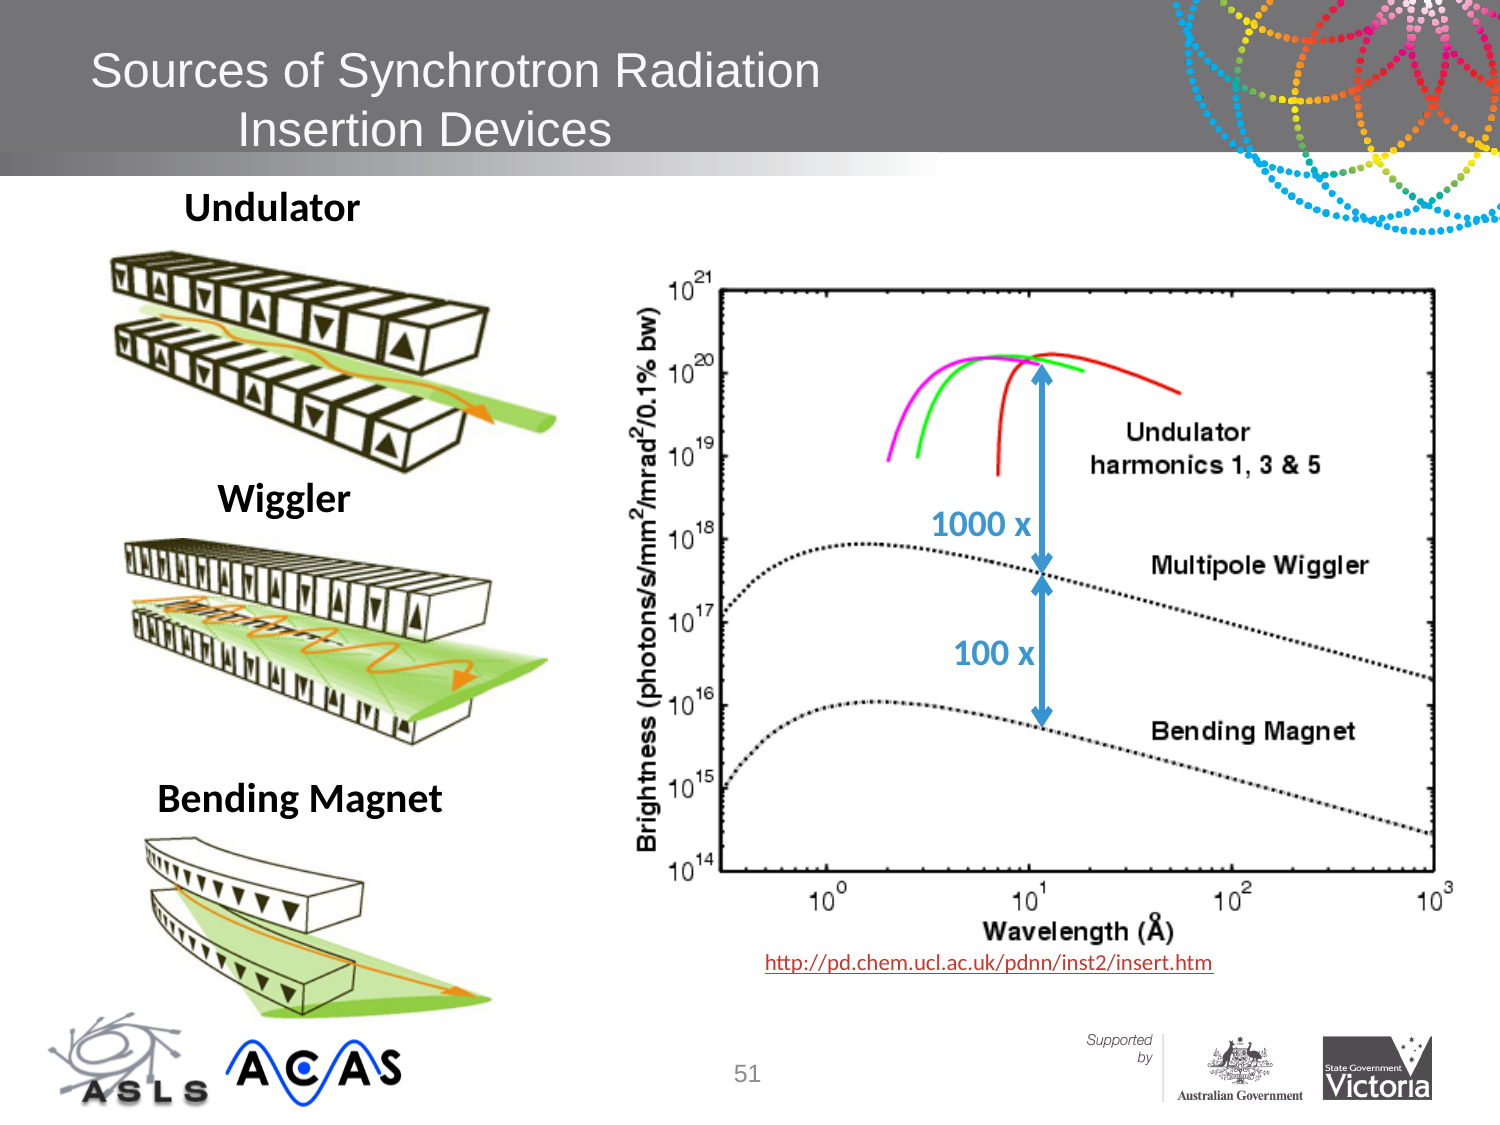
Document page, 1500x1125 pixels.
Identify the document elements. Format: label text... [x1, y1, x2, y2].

text_box http://pd.chem.ucl.ac.uk/pdnn/inst2/insert.htm [749, 940, 1500, 983]
picture [41, 1011, 407, 1125]
picture [1168, 0, 1500, 235]
picture [619, 255, 1465, 950]
title Sources of Synchrotron Radiation Insertion Devices [75, 30, 1425, 164]
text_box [105, 172, 560, 481]
slide_number 51 [572, 1042, 923, 1103]
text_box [142, 762, 496, 1024]
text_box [118, 488, 548, 752]
picture [1087, 1034, 1432, 1102]
picture [0, 152, 938, 176]
